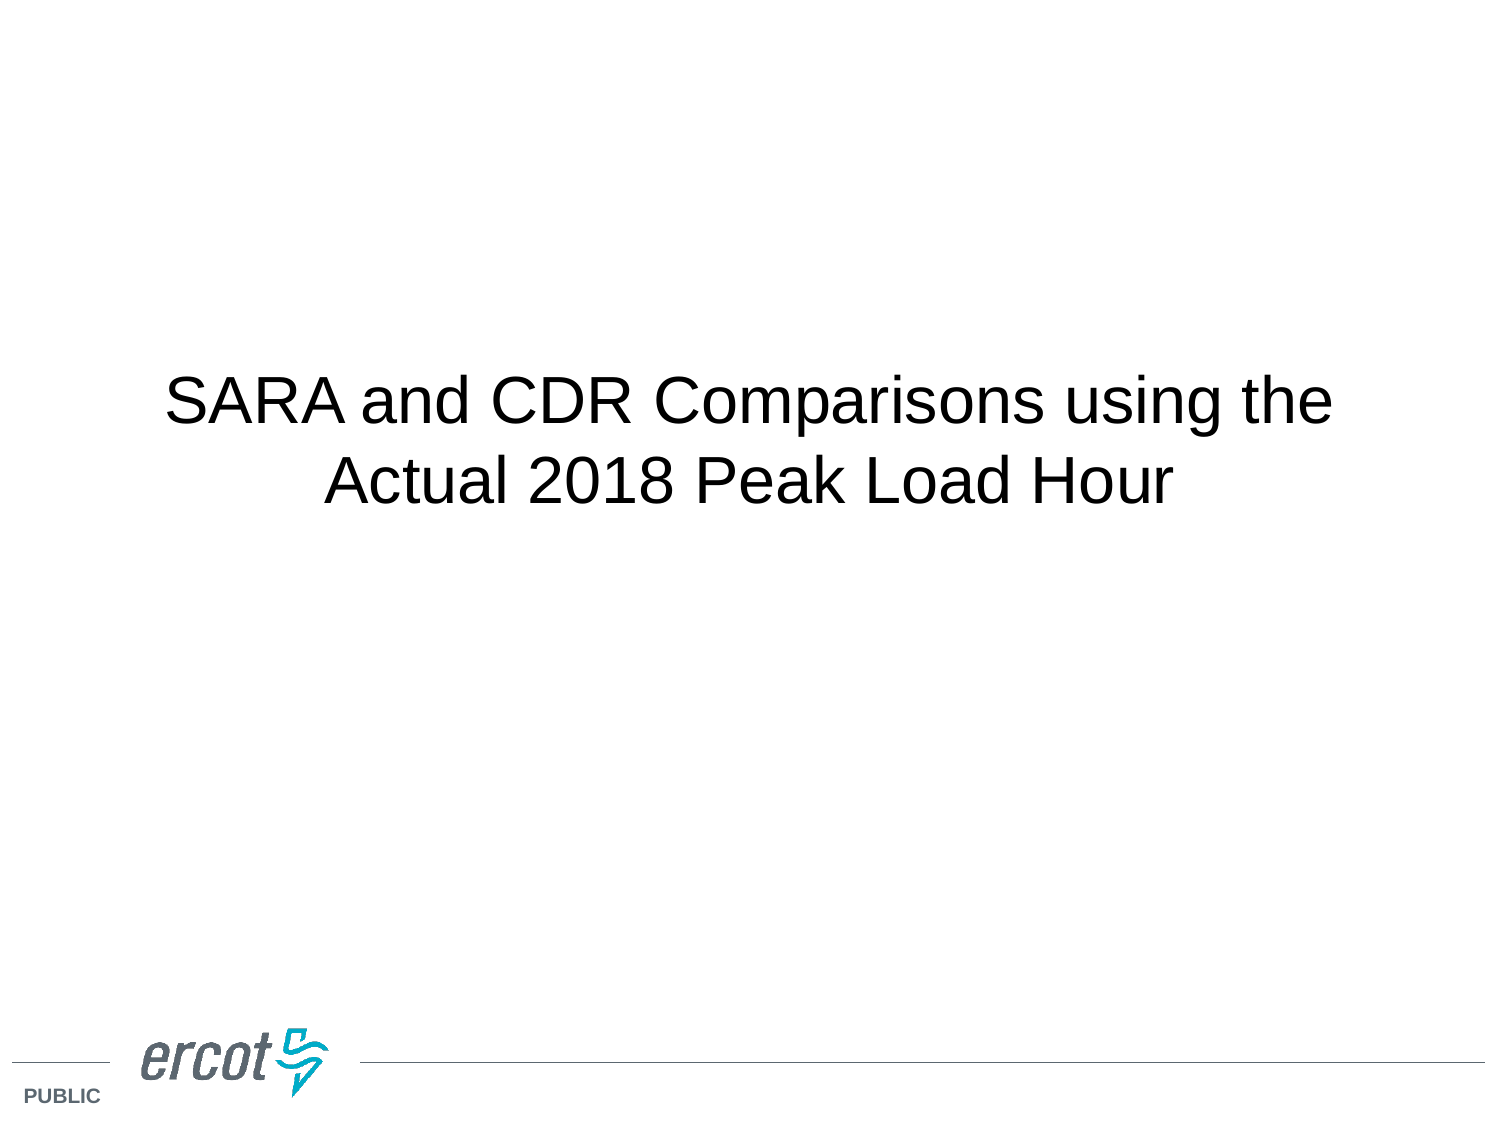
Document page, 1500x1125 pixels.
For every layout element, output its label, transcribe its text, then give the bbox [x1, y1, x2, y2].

title SARA and CDR Comparisons using the Actual 2018 Peak Load Hour [112, 349, 1388, 591]
picture [137, 1024, 332, 1100]
